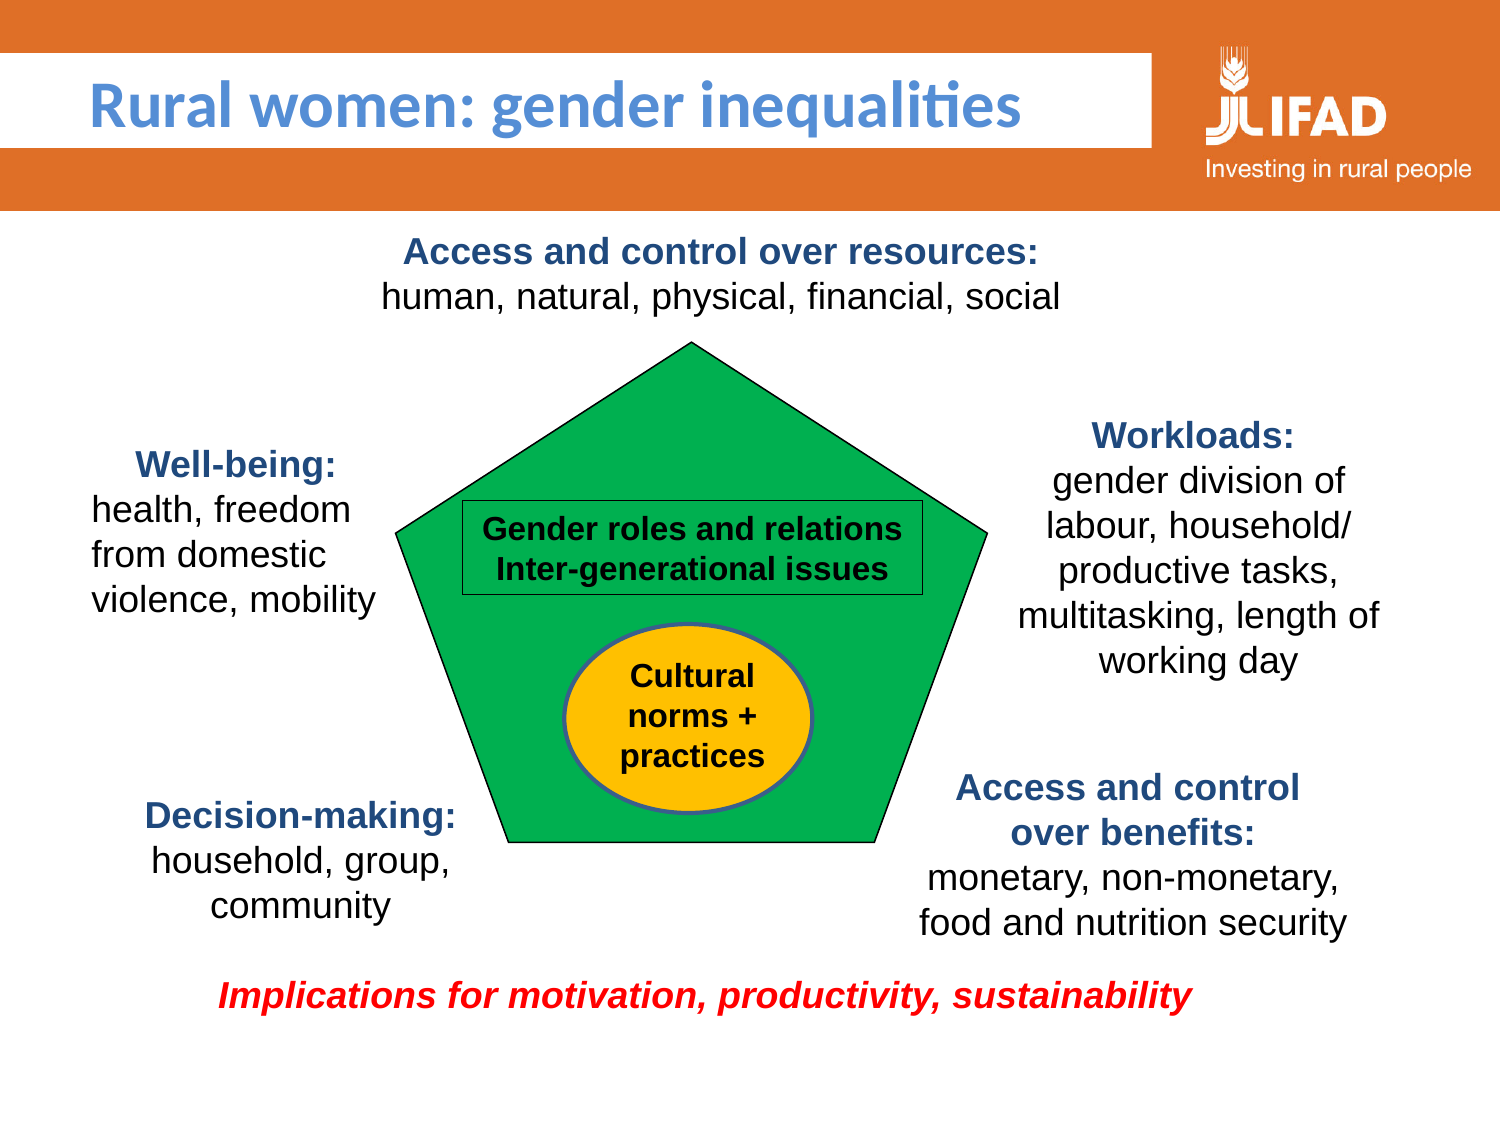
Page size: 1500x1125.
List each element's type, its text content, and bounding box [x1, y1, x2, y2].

text_box [501, 823, 882, 843]
text_box Access and control over resources: human, natural, physical, financial, social [312, 220, 1140, 325]
text_box Decision-making: household, group, community [123, 783, 478, 934]
text_box Well-being: health, freedom from domestic violence, mobility [76, 432, 396, 628]
text_box [396, 342, 988, 699]
text_box Workloads: gender division of labour, household/ productive tasks, multitasking, length of working day [982, 404, 1416, 689]
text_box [461, 499, 924, 814]
text_box Access and control over benefits: monetary, non-monetary, food and nutrition security [891, 755, 1375, 951]
text_box Implications for motivation, productivity, sustainability [182, 963, 1229, 1024]
picture [0, 0, 1500, 211]
